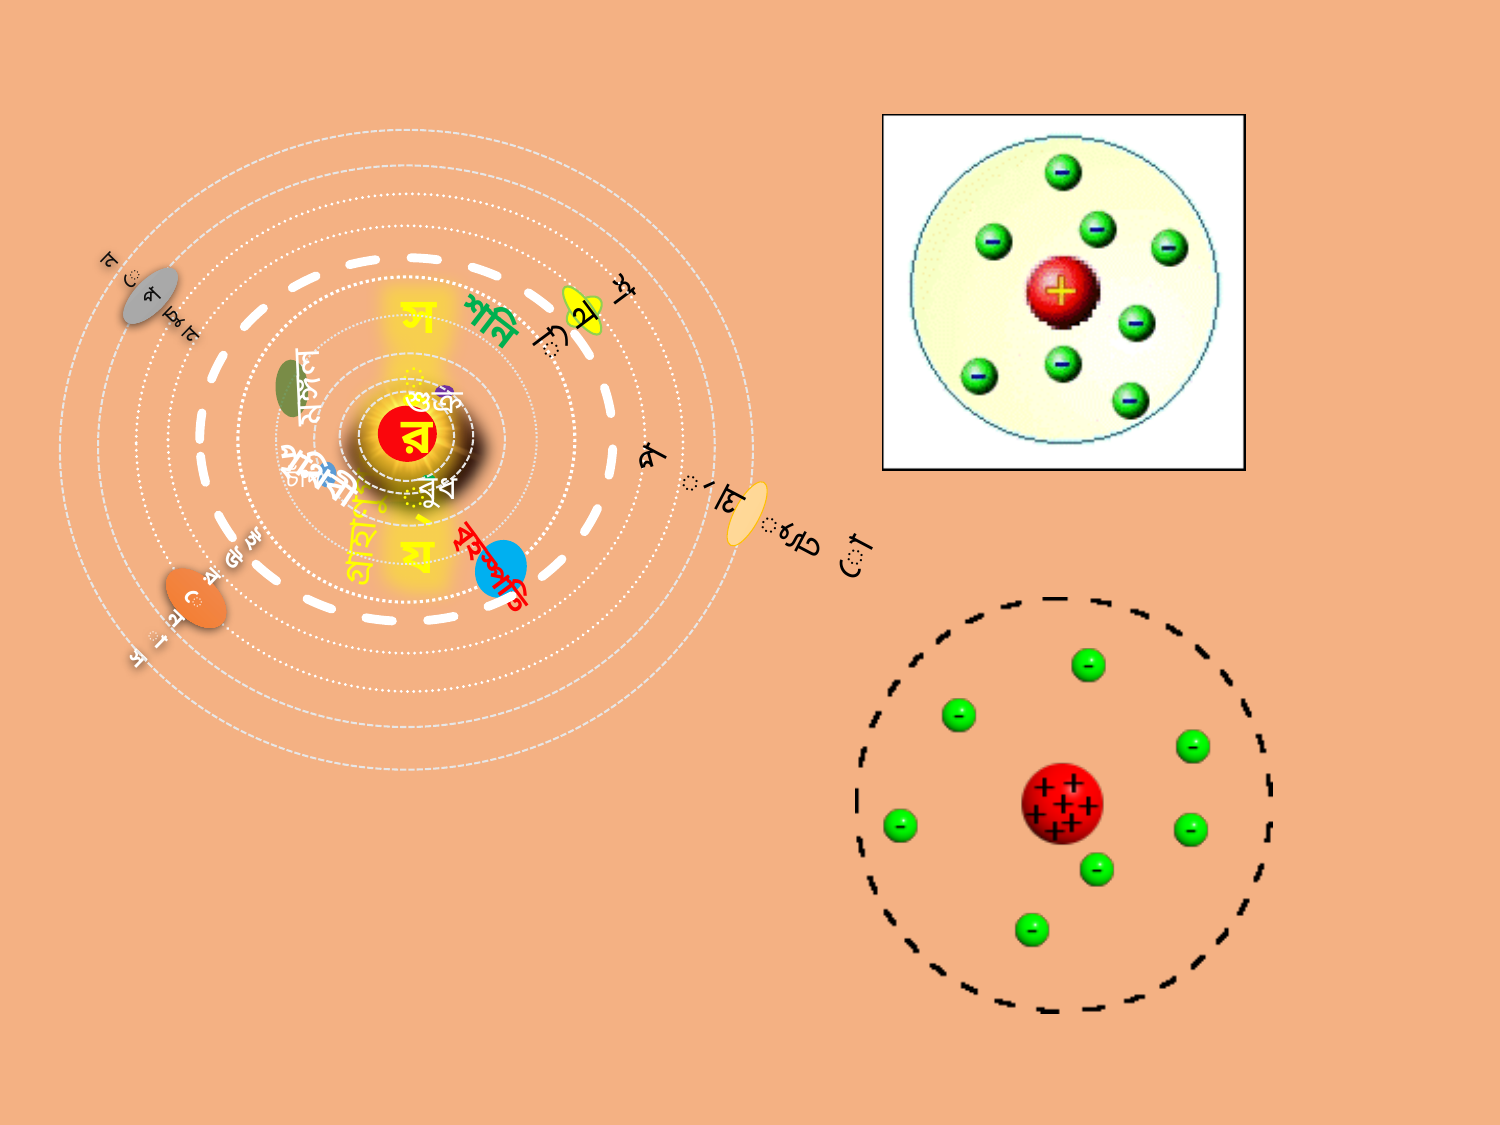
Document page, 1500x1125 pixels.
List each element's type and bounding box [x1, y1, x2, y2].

text_box [59, 129, 760, 770]
picture [882, 114, 1246, 471]
picture [855, 597, 1273, 1014]
